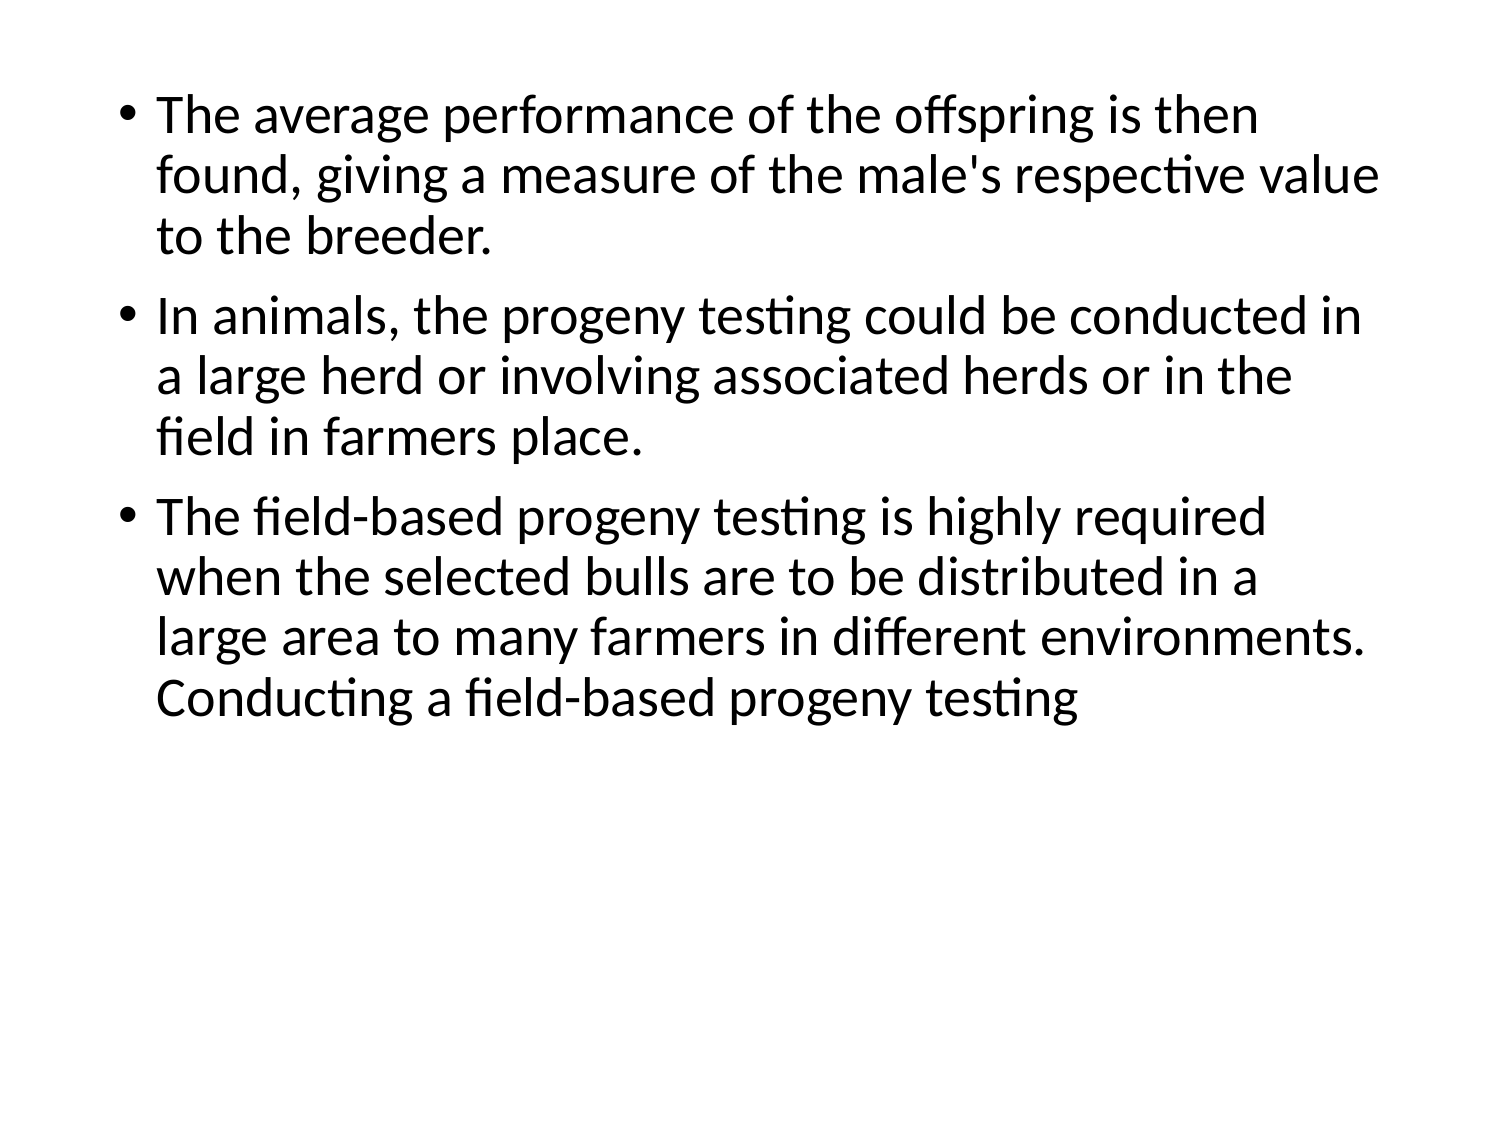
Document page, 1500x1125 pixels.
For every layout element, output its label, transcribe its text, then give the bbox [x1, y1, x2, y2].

list The average performance of the offspring is then found, giving a measure of the male's respective value to the breeder. In animals, the progeny testing could be conducted in a large herd or involving associated herds or in the field in farmers place. The field-based progeny testing is highly required when the selected bulls are to be distributed in a large area to many farmers in different environments. Conducting a field-based progeny testing [103, 77, 1397, 792]
